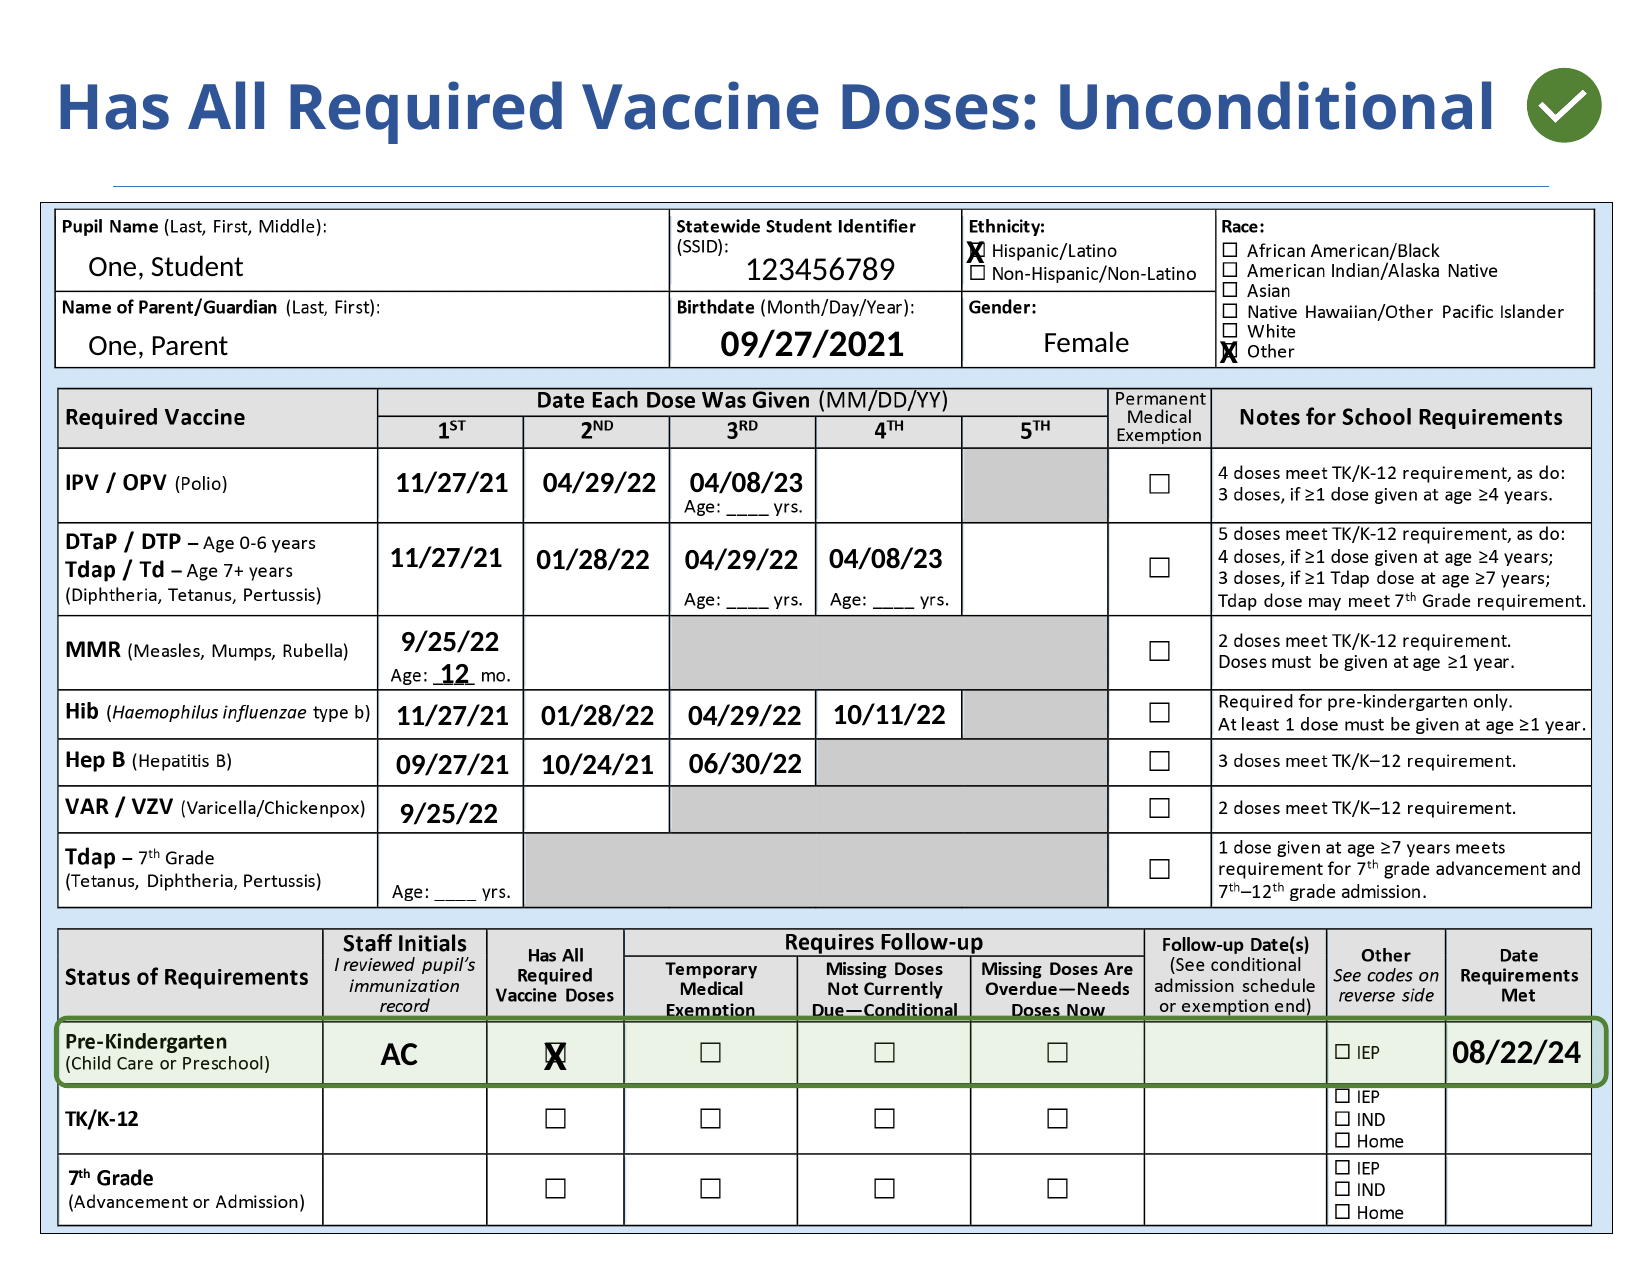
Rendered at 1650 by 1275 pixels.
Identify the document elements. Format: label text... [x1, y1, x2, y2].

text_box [371, 691, 969, 739]
title Has All Required Vaccine Doses: Unconditional [40, 67, 1537, 187]
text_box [1526, 67, 1602, 143]
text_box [348, 1027, 1607, 1084]
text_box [373, 619, 527, 690]
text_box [369, 534, 961, 580]
picture [40, 202, 1613, 1234]
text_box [73, 222, 1261, 379]
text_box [372, 741, 826, 794]
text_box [375, 460, 824, 510]
